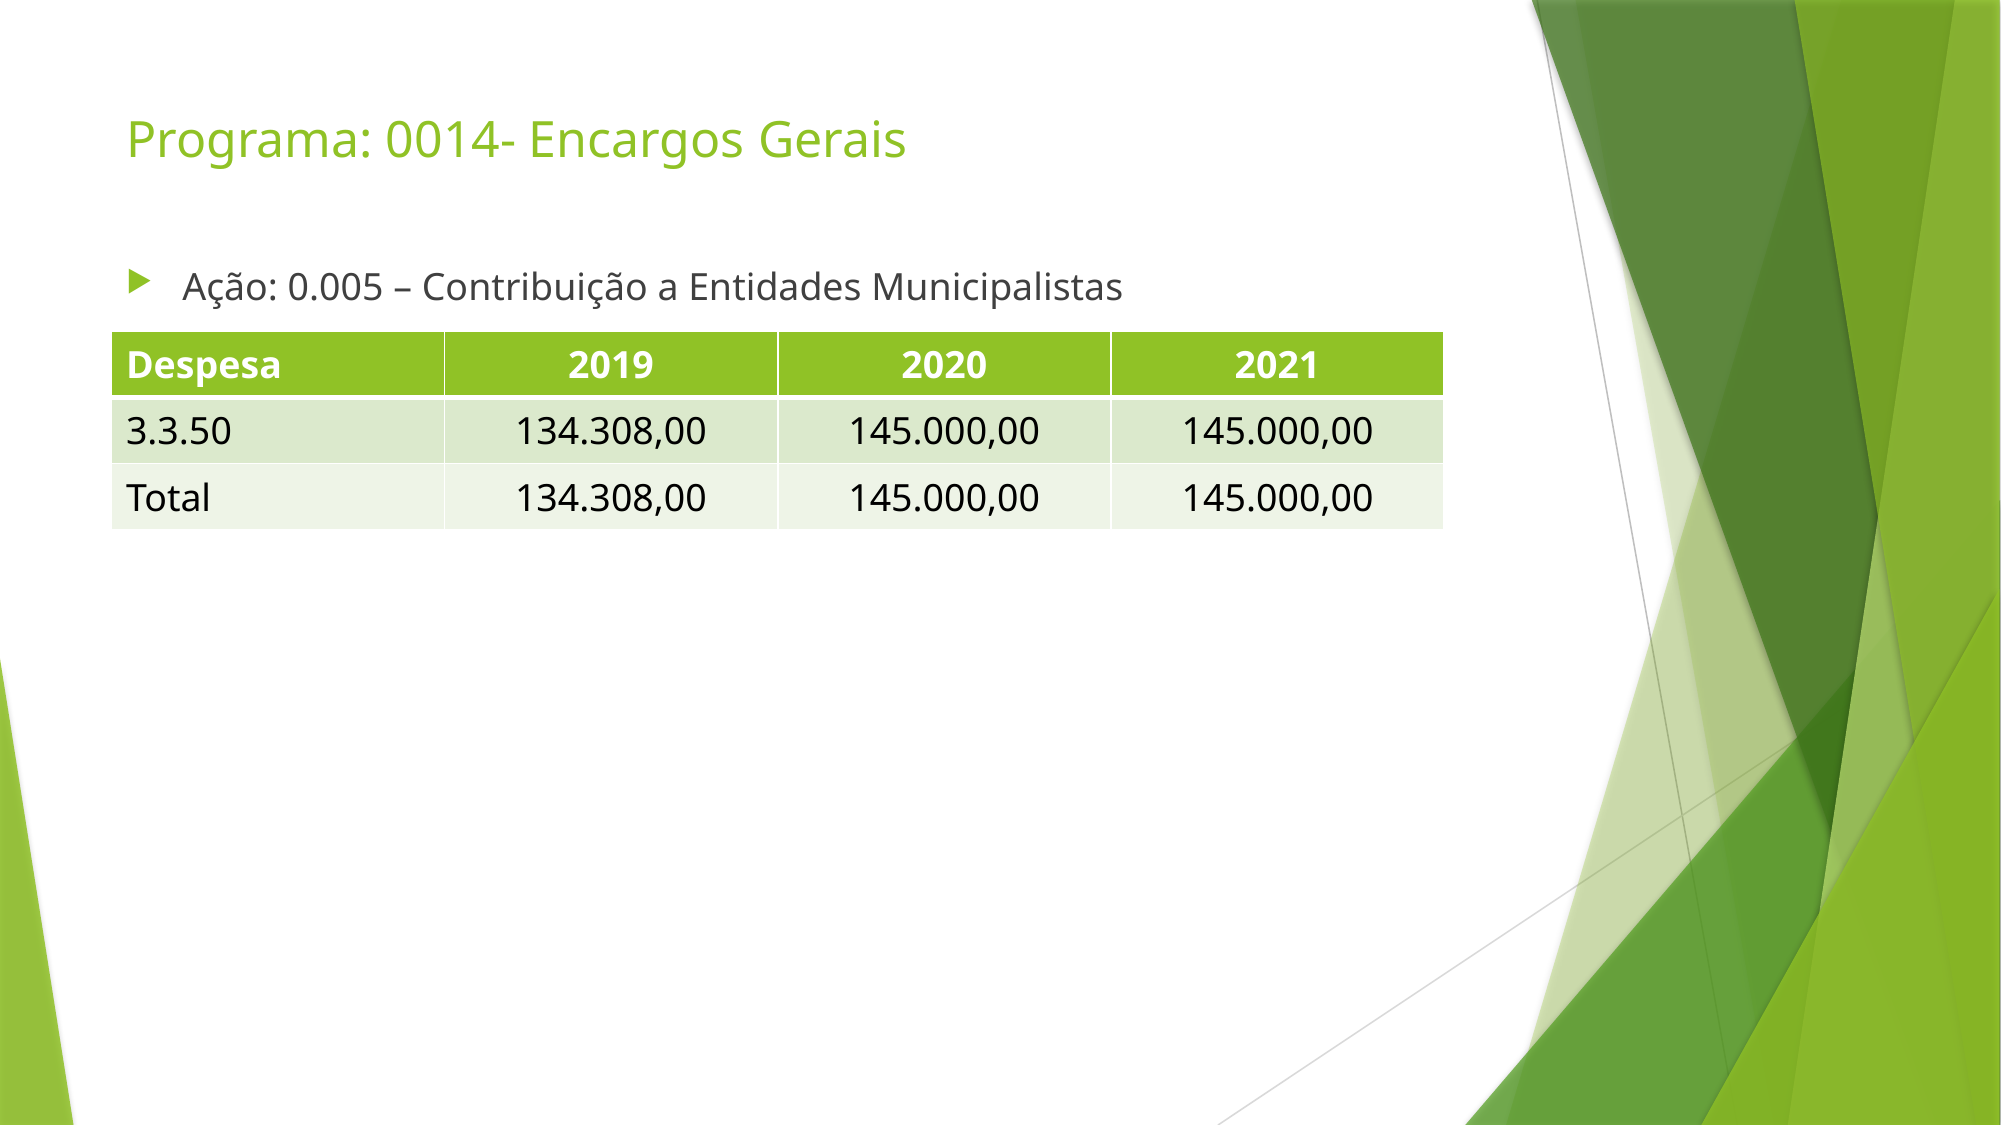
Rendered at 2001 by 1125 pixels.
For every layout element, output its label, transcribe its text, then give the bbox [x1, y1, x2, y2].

table_header 2021 [1112, 332, 1443, 395]
table_cell 134.308,00 [445, 464, 777, 529]
table_cell 134.308,00 [445, 400, 777, 463]
table_cell 145.000,00 [1112, 400, 1443, 463]
table_cell 145.000,00 [779, 400, 1110, 463]
list Ação: 0.005 – Contribuição a Entidades Municipalistas [111, 255, 1522, 1013]
title Programa: 0014- Encargos Gerais [111, 99, 1522, 255]
table_header 2019 [445, 332, 777, 395]
table_header 2020 [779, 332, 1110, 395]
table_header Despesa [112, 332, 444, 395]
table_cell 145.000,00 [779, 464, 1110, 529]
table_cell 145.000,00 [1112, 464, 1443, 529]
table_cell 3.3.50 [112, 400, 444, 463]
table_cell Total [112, 464, 444, 529]
